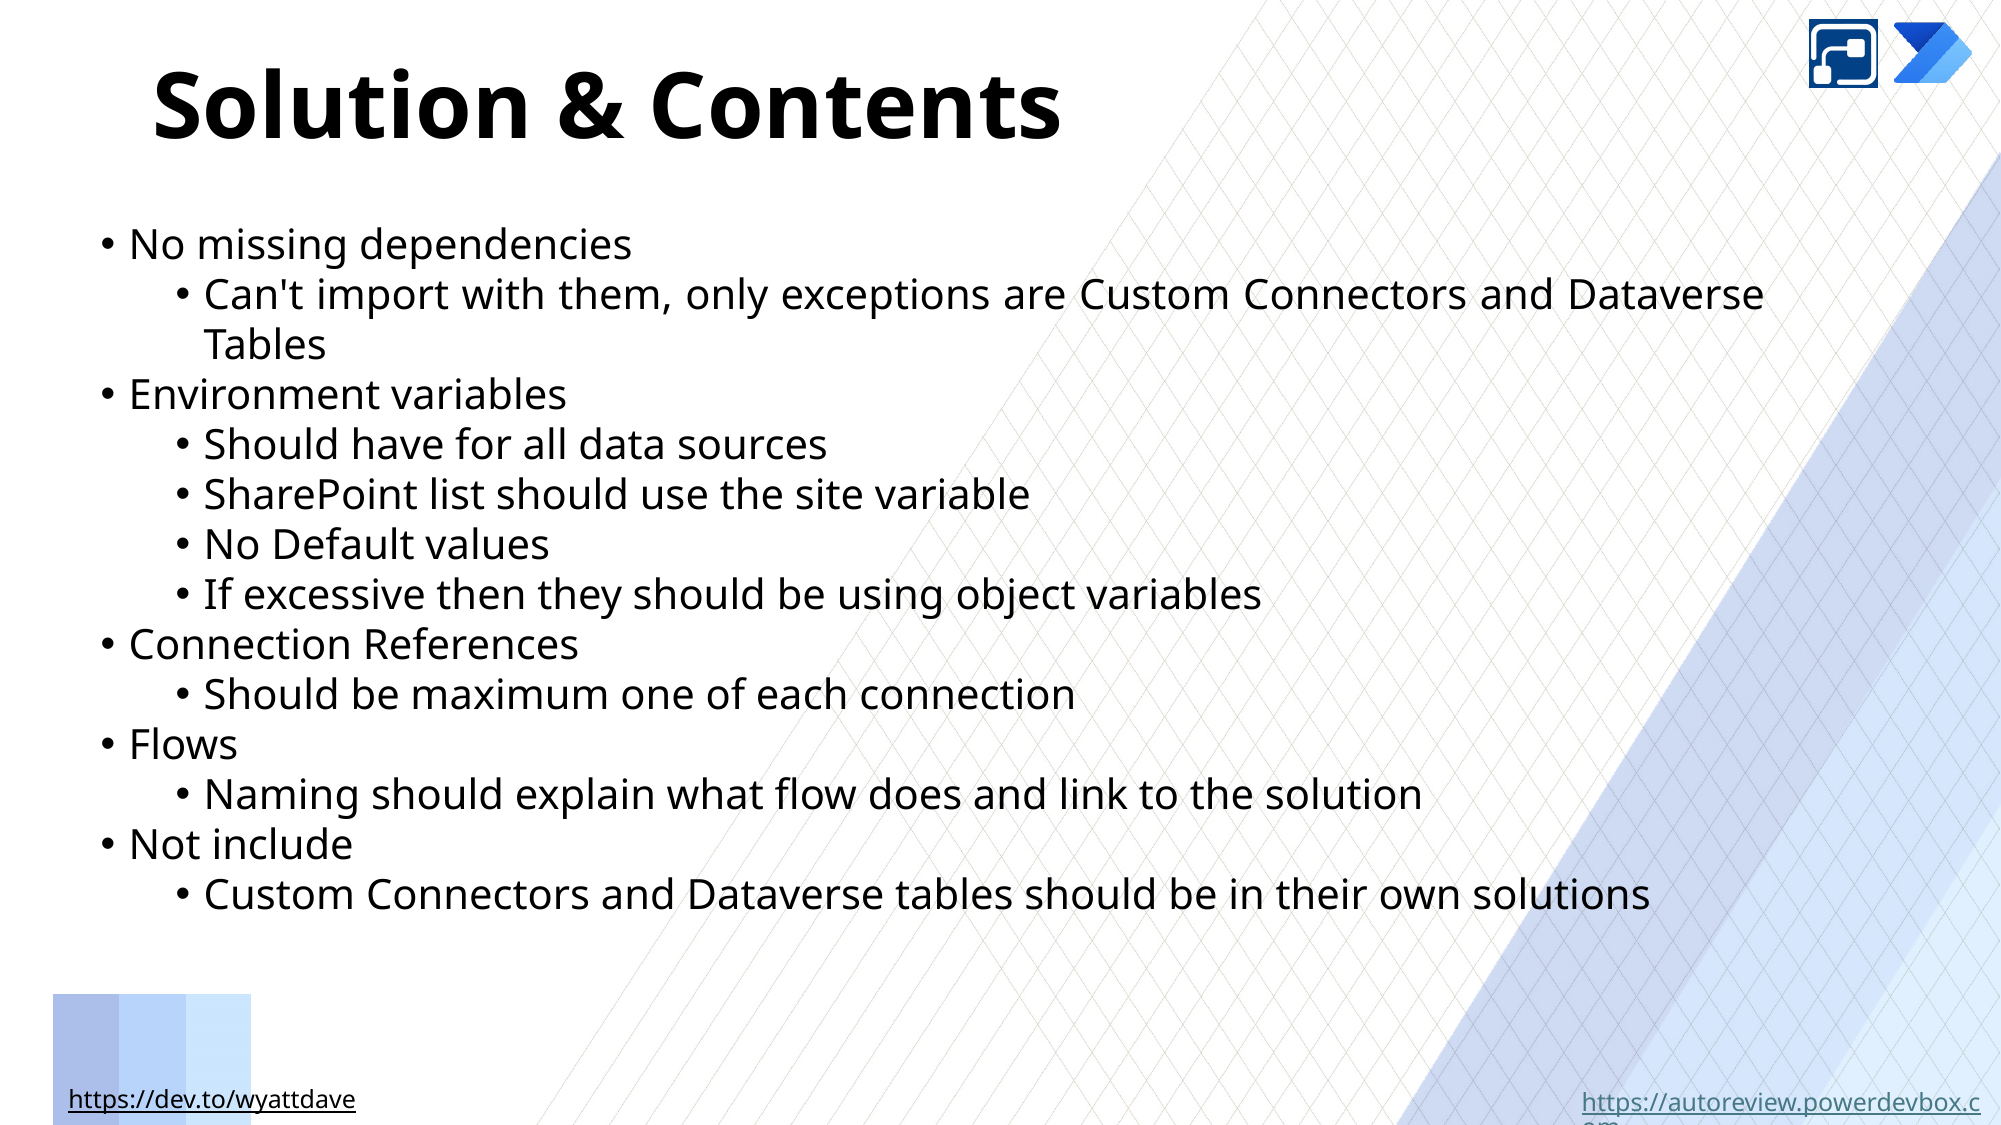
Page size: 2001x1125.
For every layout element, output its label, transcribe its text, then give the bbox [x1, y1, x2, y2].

text_box https://autoreview.powerdevbox.com [1566, 1079, 2000, 1125]
title Solution & Contents [137, 0, 1863, 218]
picture [0, 0, 2000, 1125]
text_box https://dev.to/wyattdave [53, 1076, 508, 1125]
text_box No missing dependencies Can't import with them, only exceptions are Custom Connectors and Dataverse Tables Environment variables Should have for all data sources SharePoint list should use the site variable No Default values If excessive then they should be using object variables Connection References Should be maximum one of each connection Flows Naming should explain what flow does and link to the solution Not include Custom Connectors and Dataverse tables should be in their own solutions [85, 210, 1781, 926]
